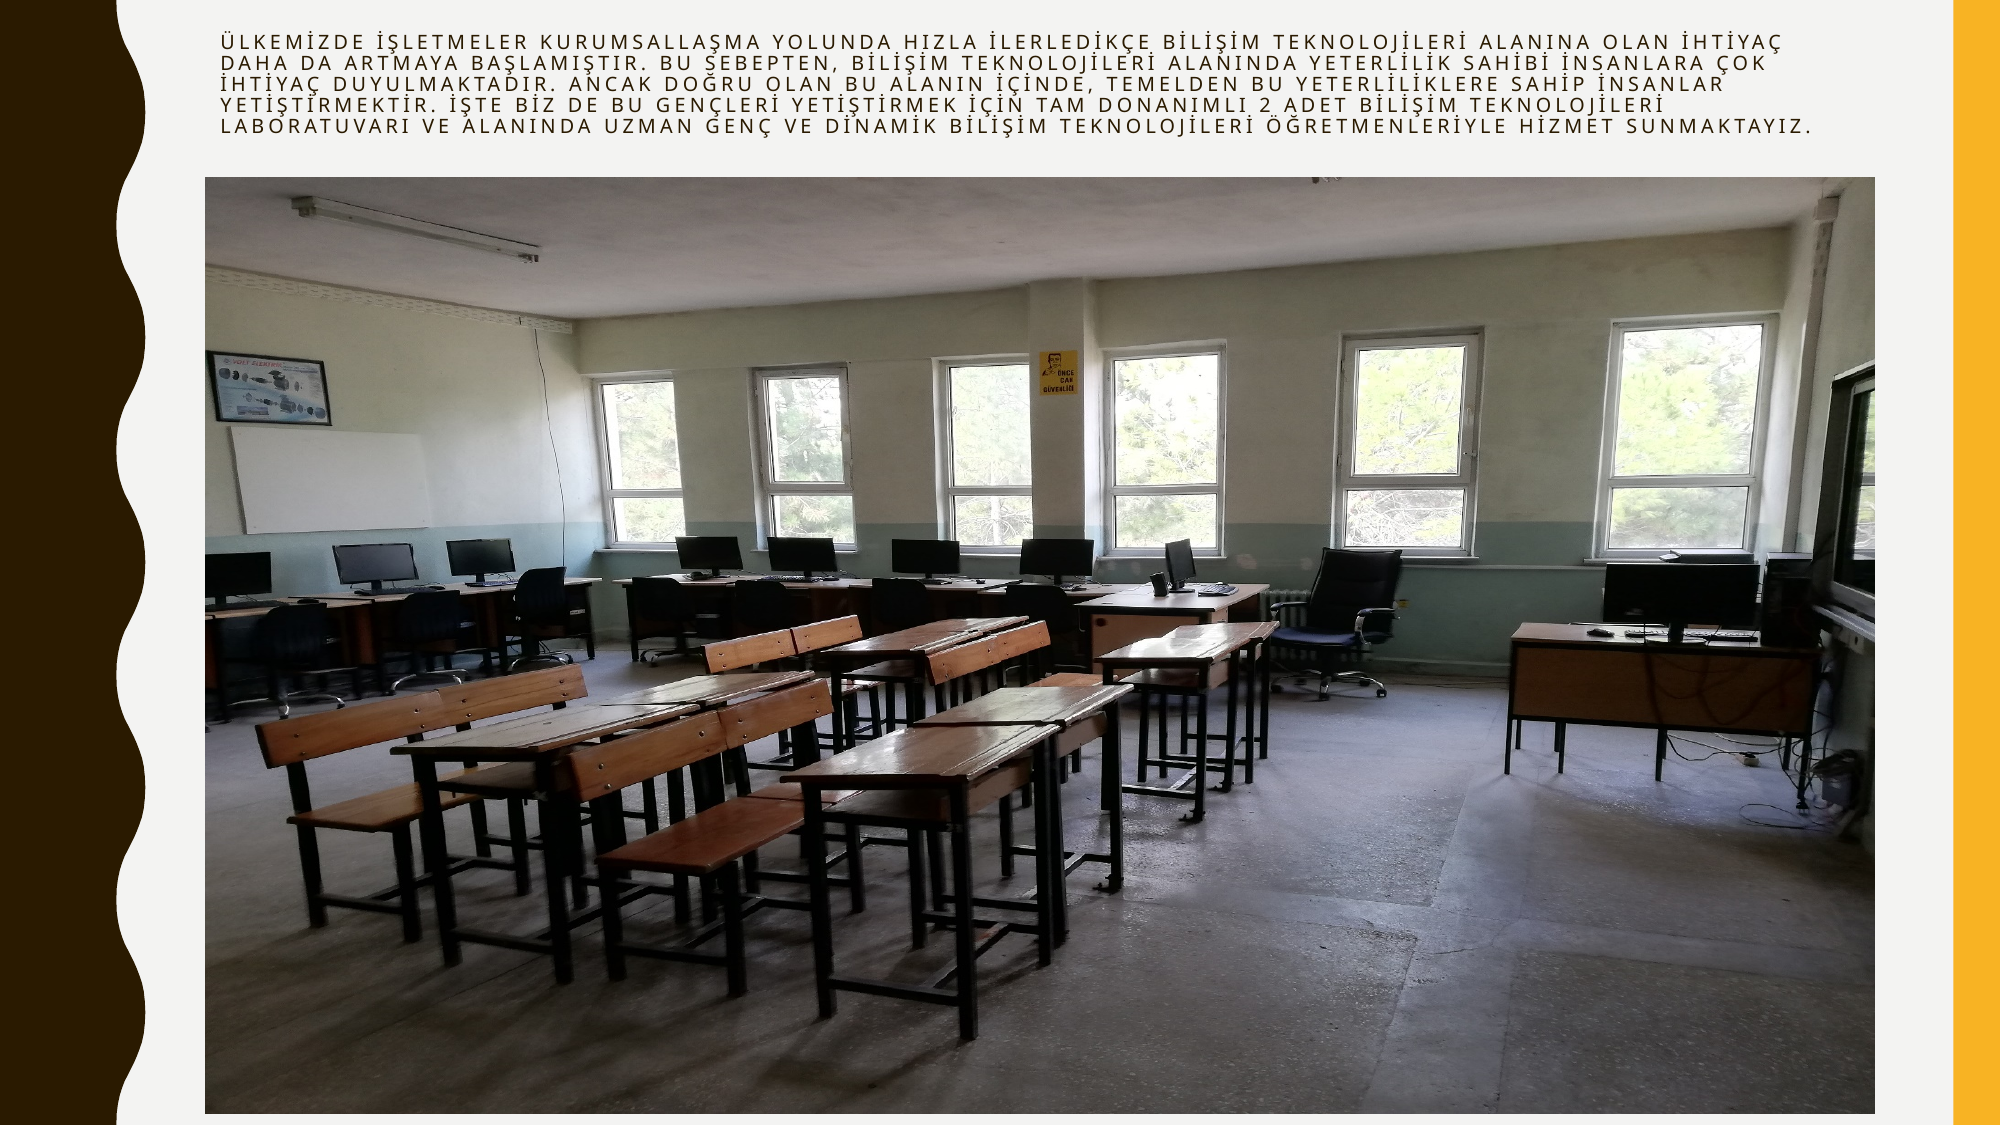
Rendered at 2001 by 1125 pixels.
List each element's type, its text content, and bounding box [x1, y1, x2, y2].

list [205, 177, 1875, 1114]
title Ülkemizde işletmeler kurumsallaşma yolunda hızla ilerledikçe bilişim teknolojileri alanına olan ihtiyaç daha da artmaya başlamıştır. Bu sebepten, bilişim teknolojileri alanında yeterlilik sahibi insanlara çok ihtiyaç duyulmaktadır. Ancak doğru olan bu alanın içinde, temelden bu yeterliliklere sahip insanlar yetiştirmektir. İşte biz de bu gençleri yetiştirmek için tam donanımlı 2 adet bilişim teknolojileri laboratuvarı ve alanında uzman genç ve dinamik Bilişim Teknolojileri Öğretmenleriyle hizmet sunmaktayız. [205, 24, 1875, 161]
